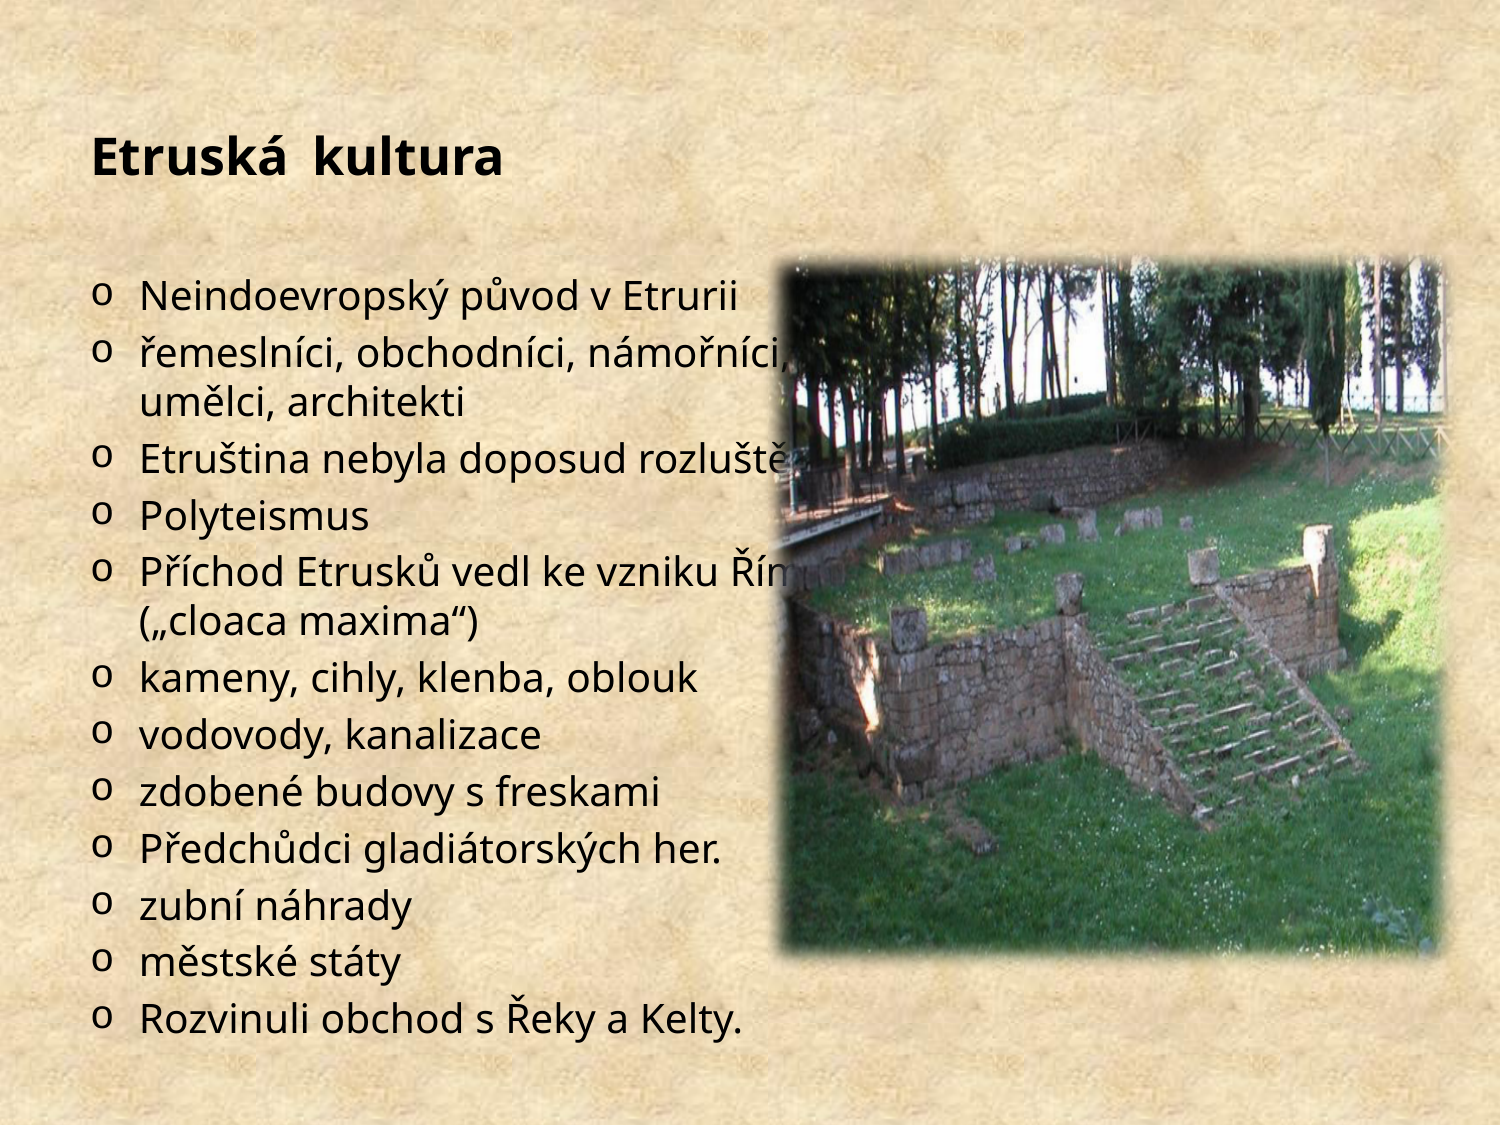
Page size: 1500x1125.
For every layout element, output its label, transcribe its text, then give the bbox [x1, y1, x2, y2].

list Neindoevropský původ v Etrurii řemeslníci, obchodníci, námořníci, vojáci, umělci, architekti Etruština nebyla doposud rozluštěna. Polyteismus Příchod Etrusků vedl ke vzniku Říma („cloaca maxima“) kameny, cihly, klenba, oblouk vodovody, kanalizace zdobené budovy s freskami Předchůdci gladiátorských her. zubní náhrady městské státy Rozvinuli obchod s Řeky a Kelty. [75, 262, 1020, 1055]
picture [0, 0, 1500, 1125]
title Etruská kultura [75, 45, 1425, 233]
